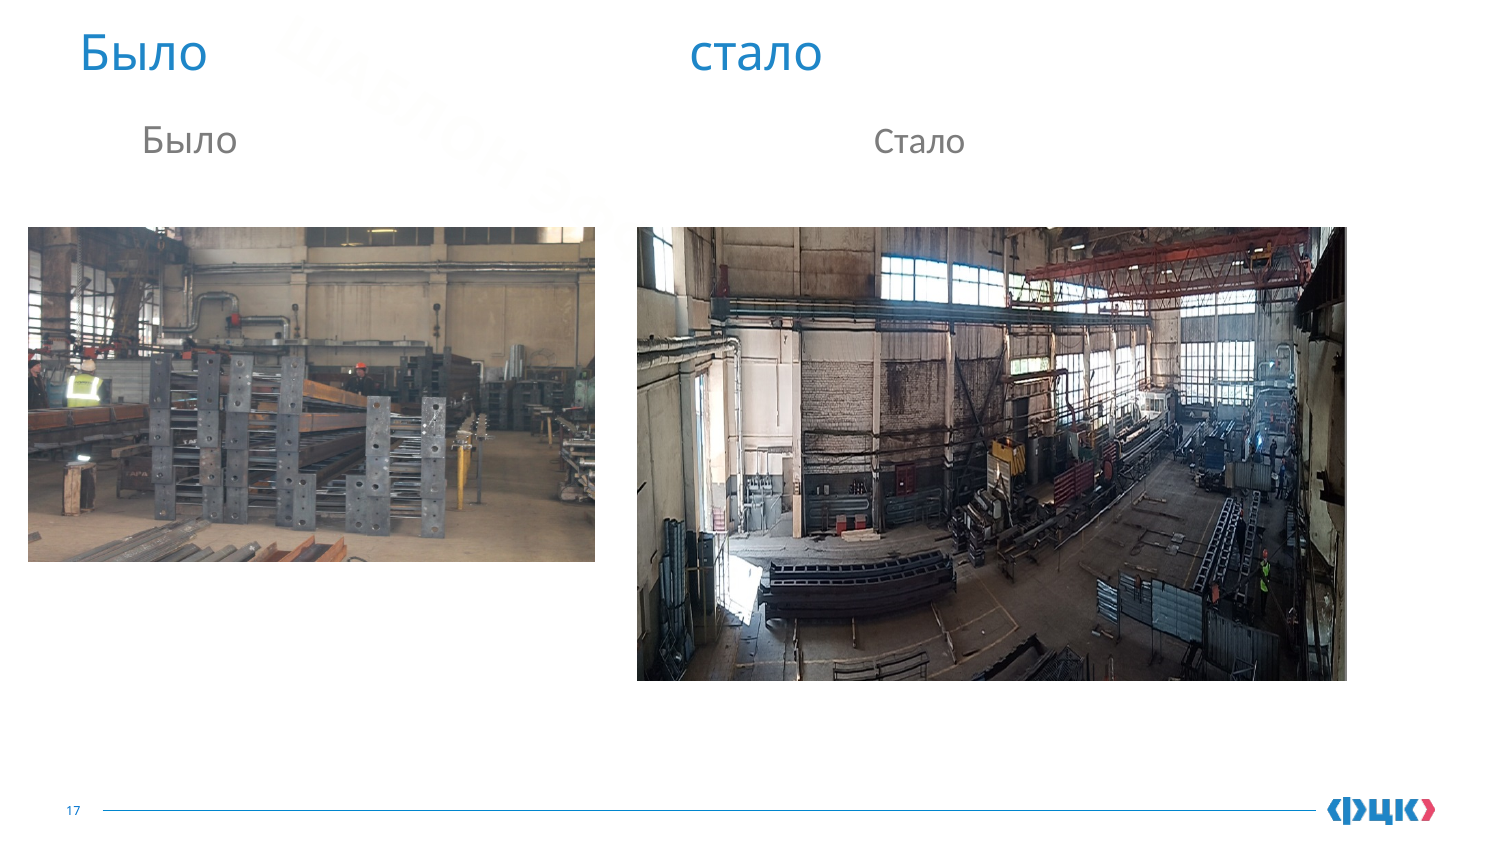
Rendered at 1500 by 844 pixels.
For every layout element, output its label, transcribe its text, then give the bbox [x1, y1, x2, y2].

text_box ШАБЛОН ЭФФЕКТИВНОГО РЕШЕНИЯ [27, 0, 1476, 790]
text_box Было [126, 108, 794, 169]
title Было стало [64, 18, 1433, 90]
picture [1327, 797, 1435, 825]
text_box Стало [859, 108, 1500, 169]
picture [637, 227, 1347, 681]
picture [28, 227, 595, 562]
